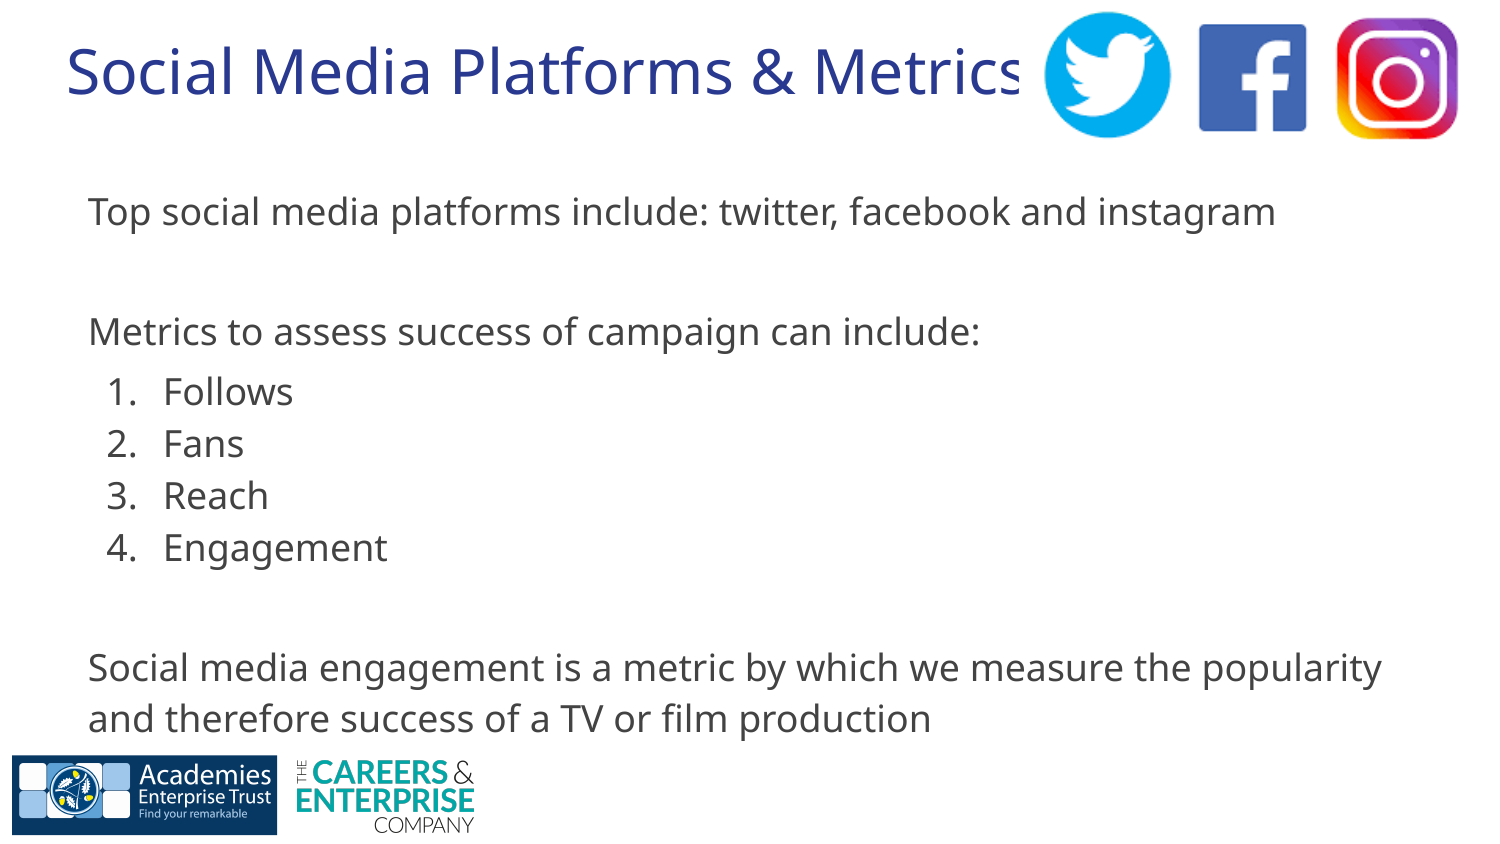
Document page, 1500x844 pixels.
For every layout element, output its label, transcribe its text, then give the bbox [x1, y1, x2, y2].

title Social Media Platforms & Metrics [51, 17, 1013, 117]
picture [297, 760, 475, 833]
picture [1018, 0, 1488, 149]
picture [12, 756, 278, 827]
list Top social media platforms include: twitter, facebook and instagram Metrics to assess success of campaign can include: Follows Fans Reach Engagement Social media engagement is a metric by which we measure the popularity and therefore success of a TV or film production [72, 166, 1409, 712]
